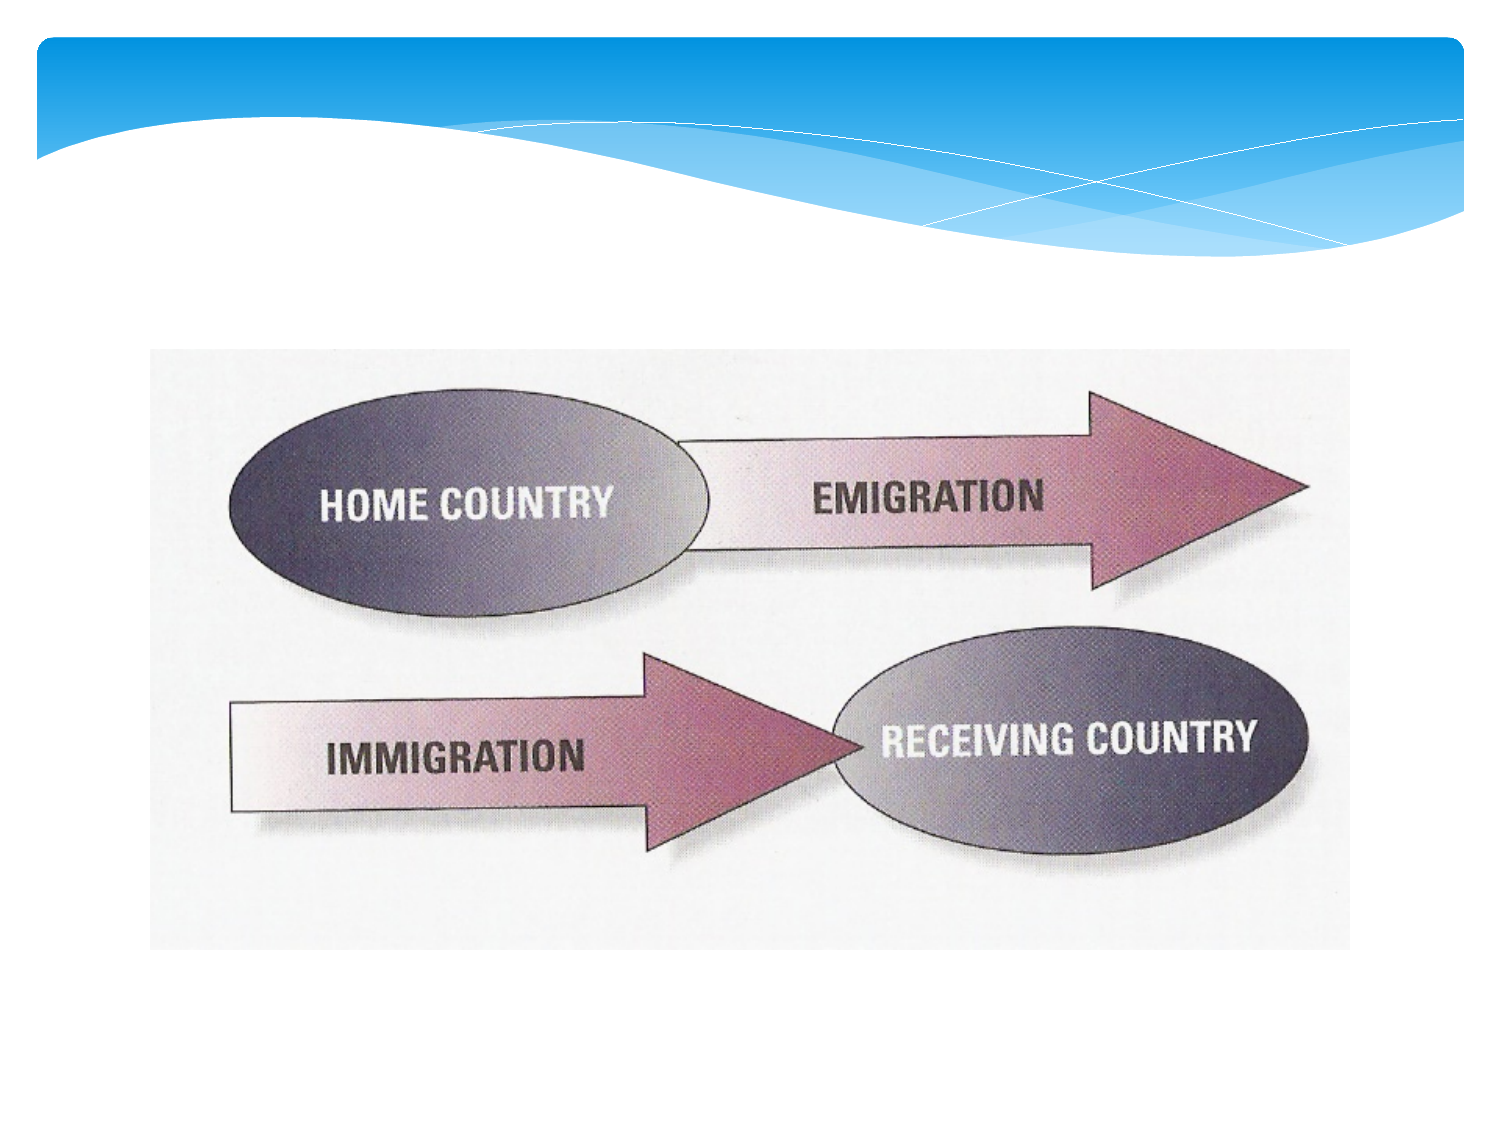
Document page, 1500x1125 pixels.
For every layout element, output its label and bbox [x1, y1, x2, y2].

picture [149, 349, 1351, 951]
